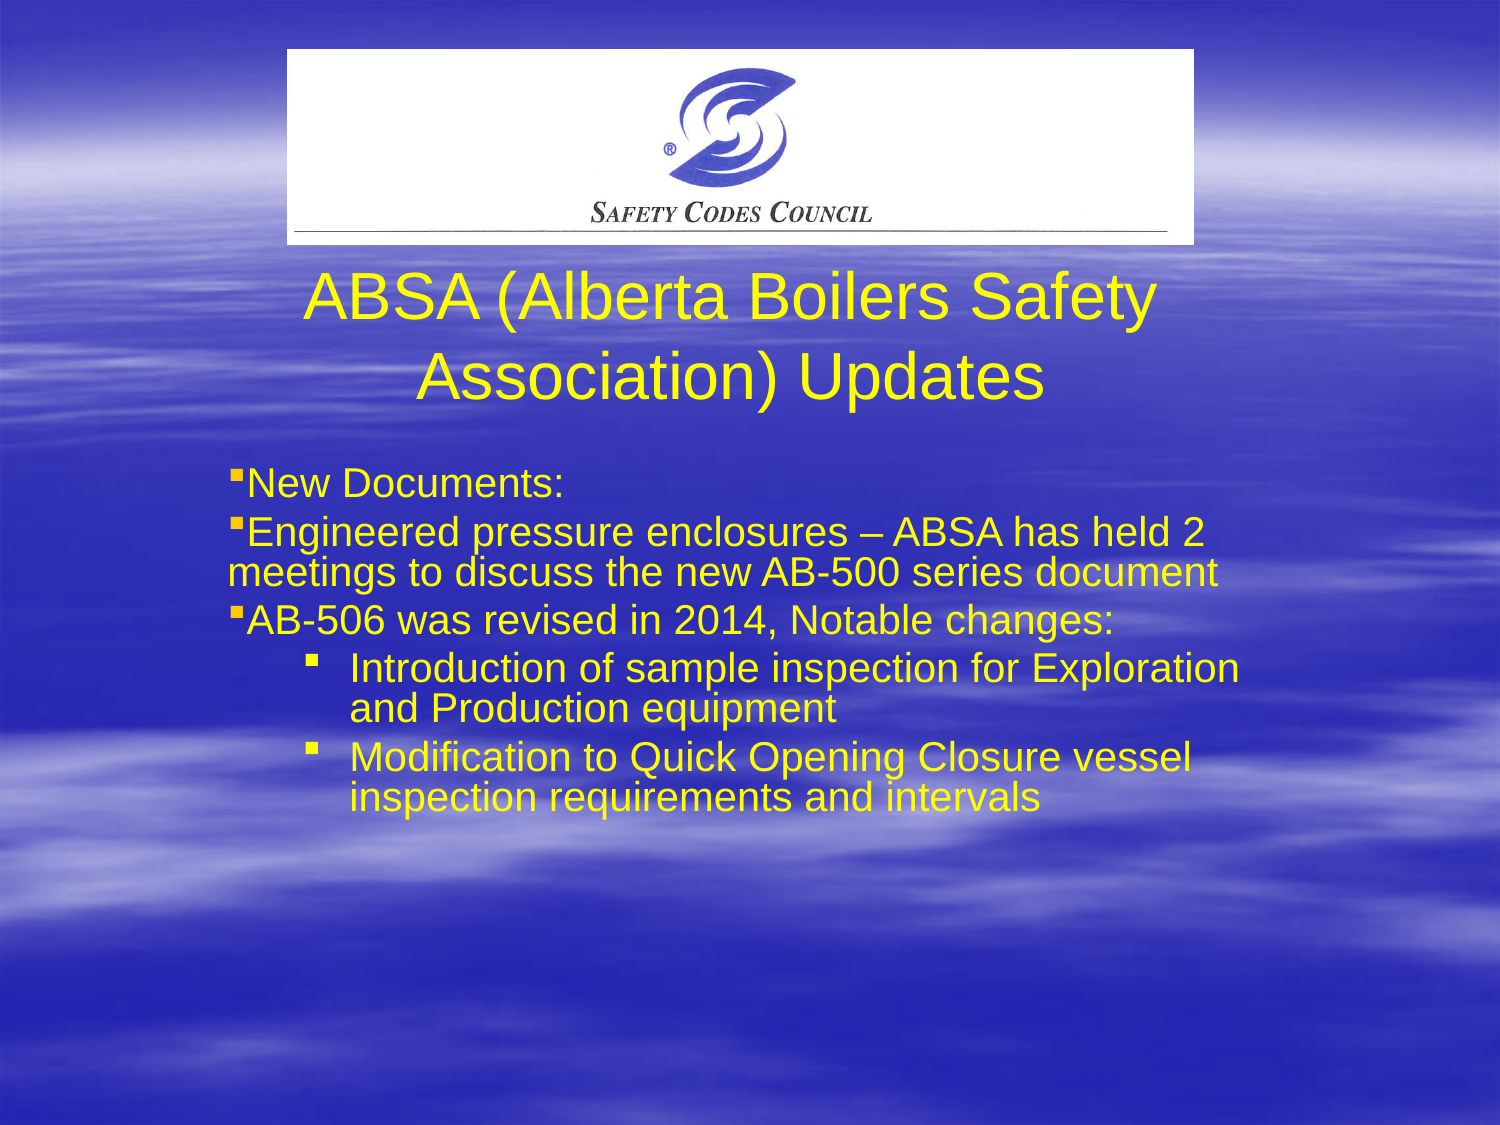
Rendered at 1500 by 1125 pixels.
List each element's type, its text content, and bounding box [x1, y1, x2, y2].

title ABSA (Alberta Boilers Safety Association) Updates [162, 249, 1300, 417]
picture [287, 49, 1194, 246]
subtitle New Documents: Engineered pressure enclosures – ABSA has held 2 meetings to discuss the new AB-500 series document AB-506 was revised in 2014, Notable changes: Introduction of sample inspection for Exploration and Production equipment Modification to Quick Opening Closure vessel inspection requirements and intervals [212, 399, 1288, 1100]
